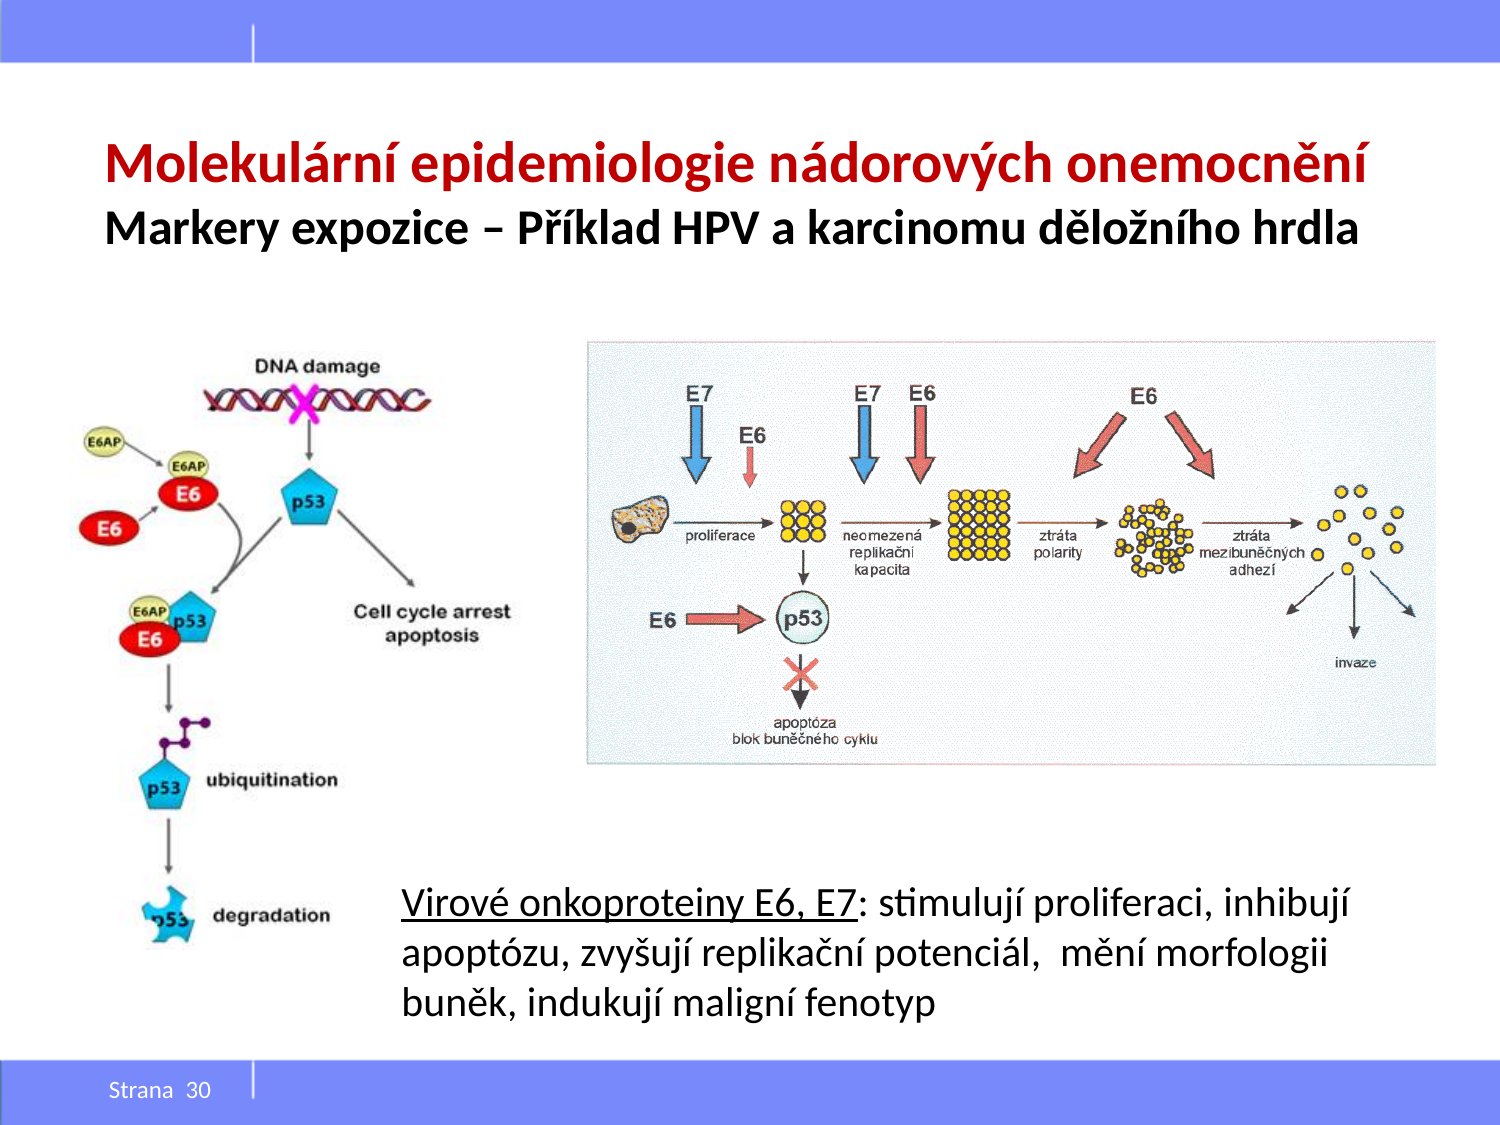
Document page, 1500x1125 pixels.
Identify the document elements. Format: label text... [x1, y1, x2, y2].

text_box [585, 339, 1436, 766]
picture [0, 0, 1500, 1125]
text_box Molekulární epidemiologie nádorových onemocnění Markery expozice – Příklad HPV a karcinomu děložního hrdla [89, 117, 1383, 262]
text_box Strana 30 [94, 1066, 227, 1112]
text_box Virové onkoproteiny E6, E7: stimulují proliferaci, inhibují apoptózu, zvyšují replikační potenciál, mění morfologii buněk, indukují maligní fenotyp [386, 867, 1432, 1032]
